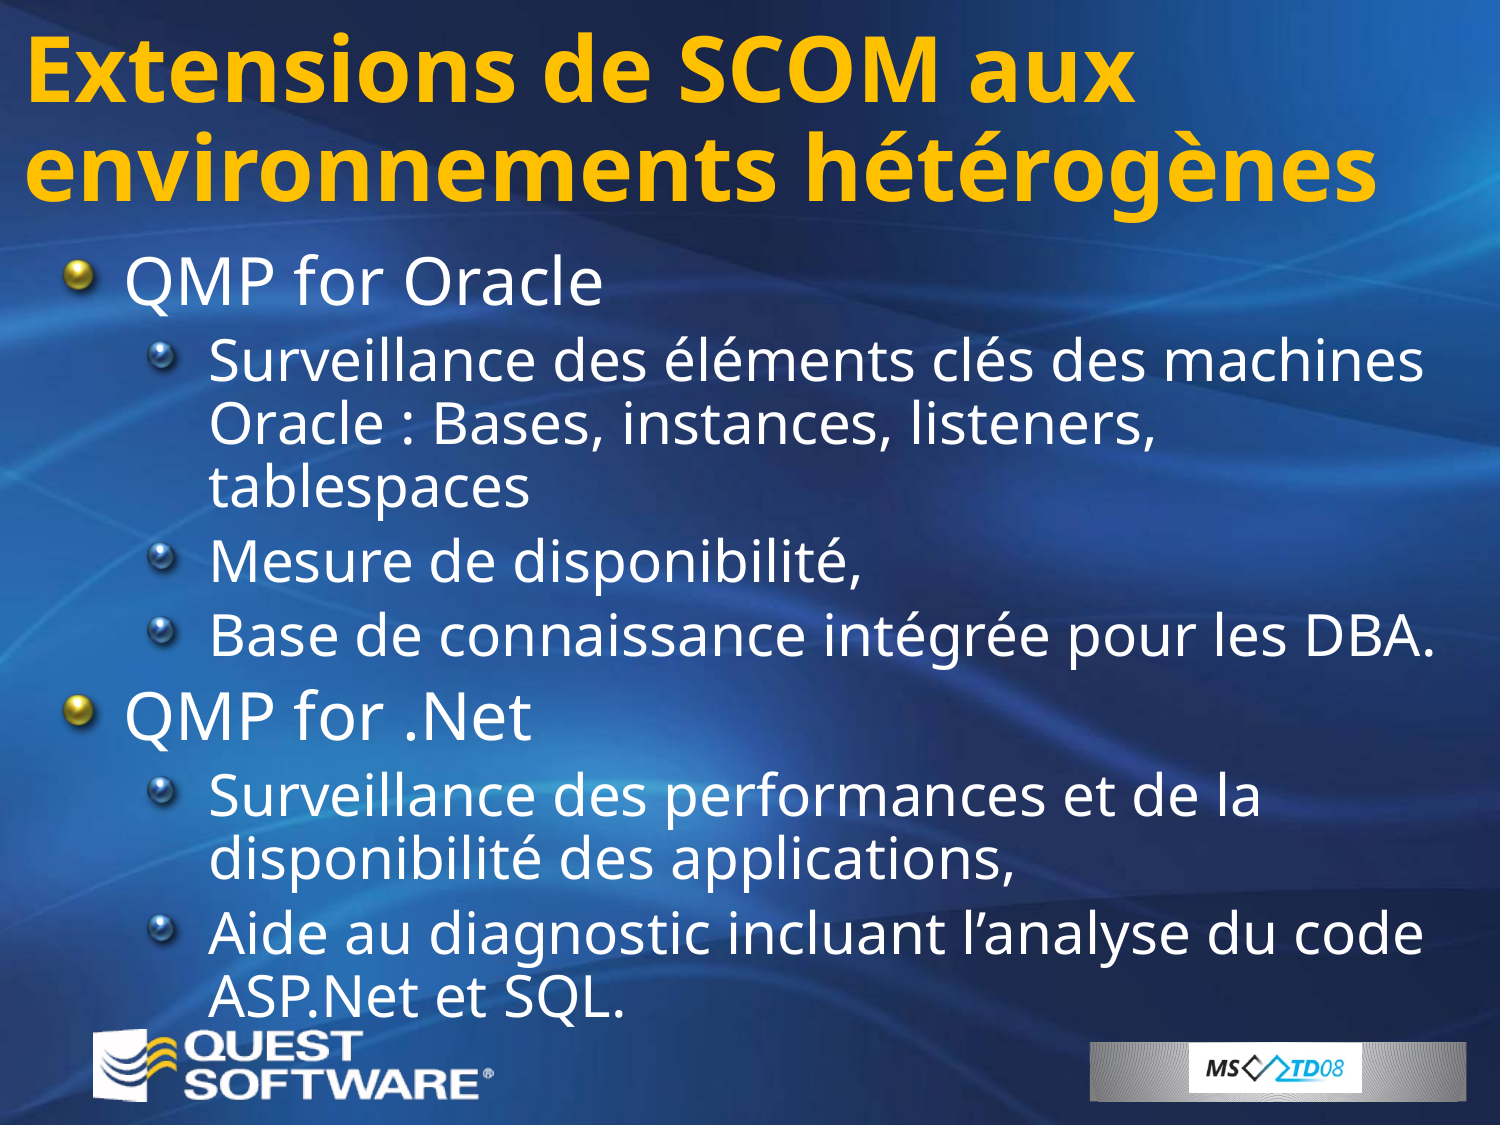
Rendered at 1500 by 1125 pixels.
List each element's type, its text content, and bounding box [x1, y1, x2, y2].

picture [0, 0, 1500, 1125]
list QMP for Oracle Surveillance des éléments clés des machines Oracle : Bases, instances, listeners, tablespaces Mesure de disponibilité, Base de connaissance intégrée pour les DBA. QMP for .Net Surveillance des performances et de la disponibilité des applications, Aide au diagnostic incluant l’analyse du code ASP.Net et SQL. [58, 247, 1477, 989]
title Extensions de SCOM aux environnements hétérogènes [23, 23, 1399, 224]
